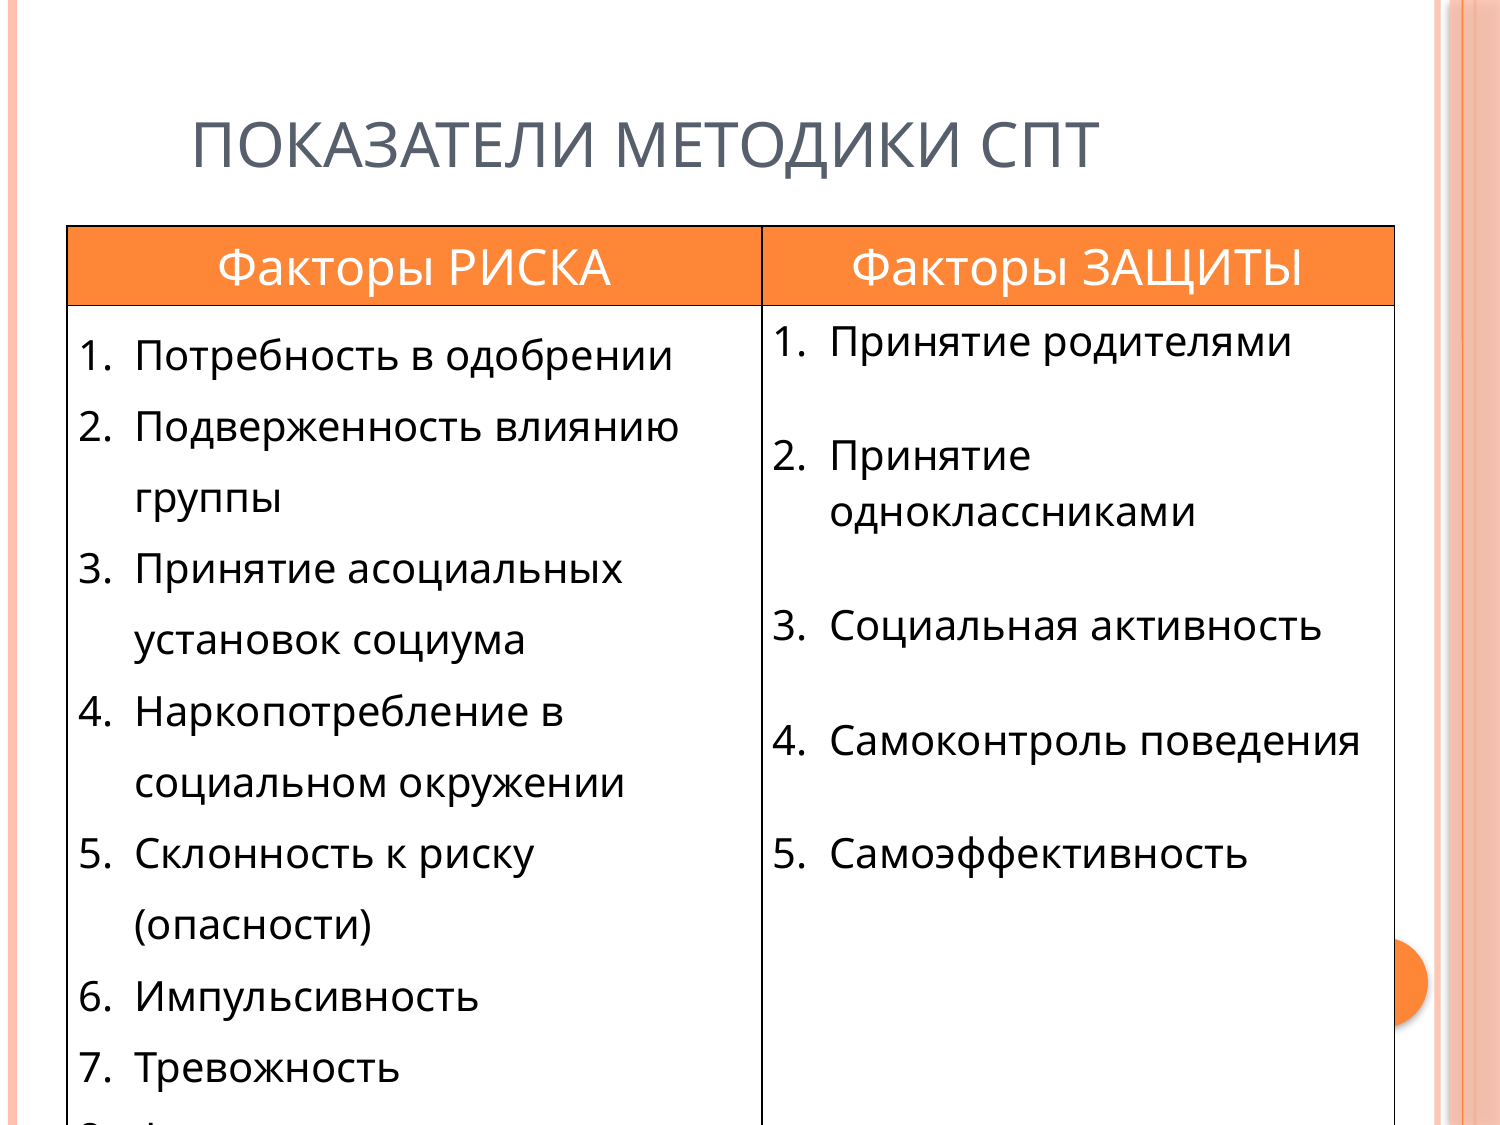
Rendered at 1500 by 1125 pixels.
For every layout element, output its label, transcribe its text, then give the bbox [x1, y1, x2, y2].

title Показатели методики СПТ [175, 0, 1401, 188]
table_cell Потребность в одобрении Подверженность влиянию группы Принятие асоциальных установок социума Наркопотребление в социальном окружении Склонность к риску (опасности) Импульсивность Тревожность Фрустрация [68, 306, 761, 1125]
table_header Факторы ЗАЩИТЫ [763, 227, 1394, 305]
table_cell Принятие родителями Принятие одноклассниками Социальная активность Самоконтроль поведения Самоэффективность [763, 306, 1394, 1125]
table_header Факторы РИСКА [68, 227, 761, 305]
